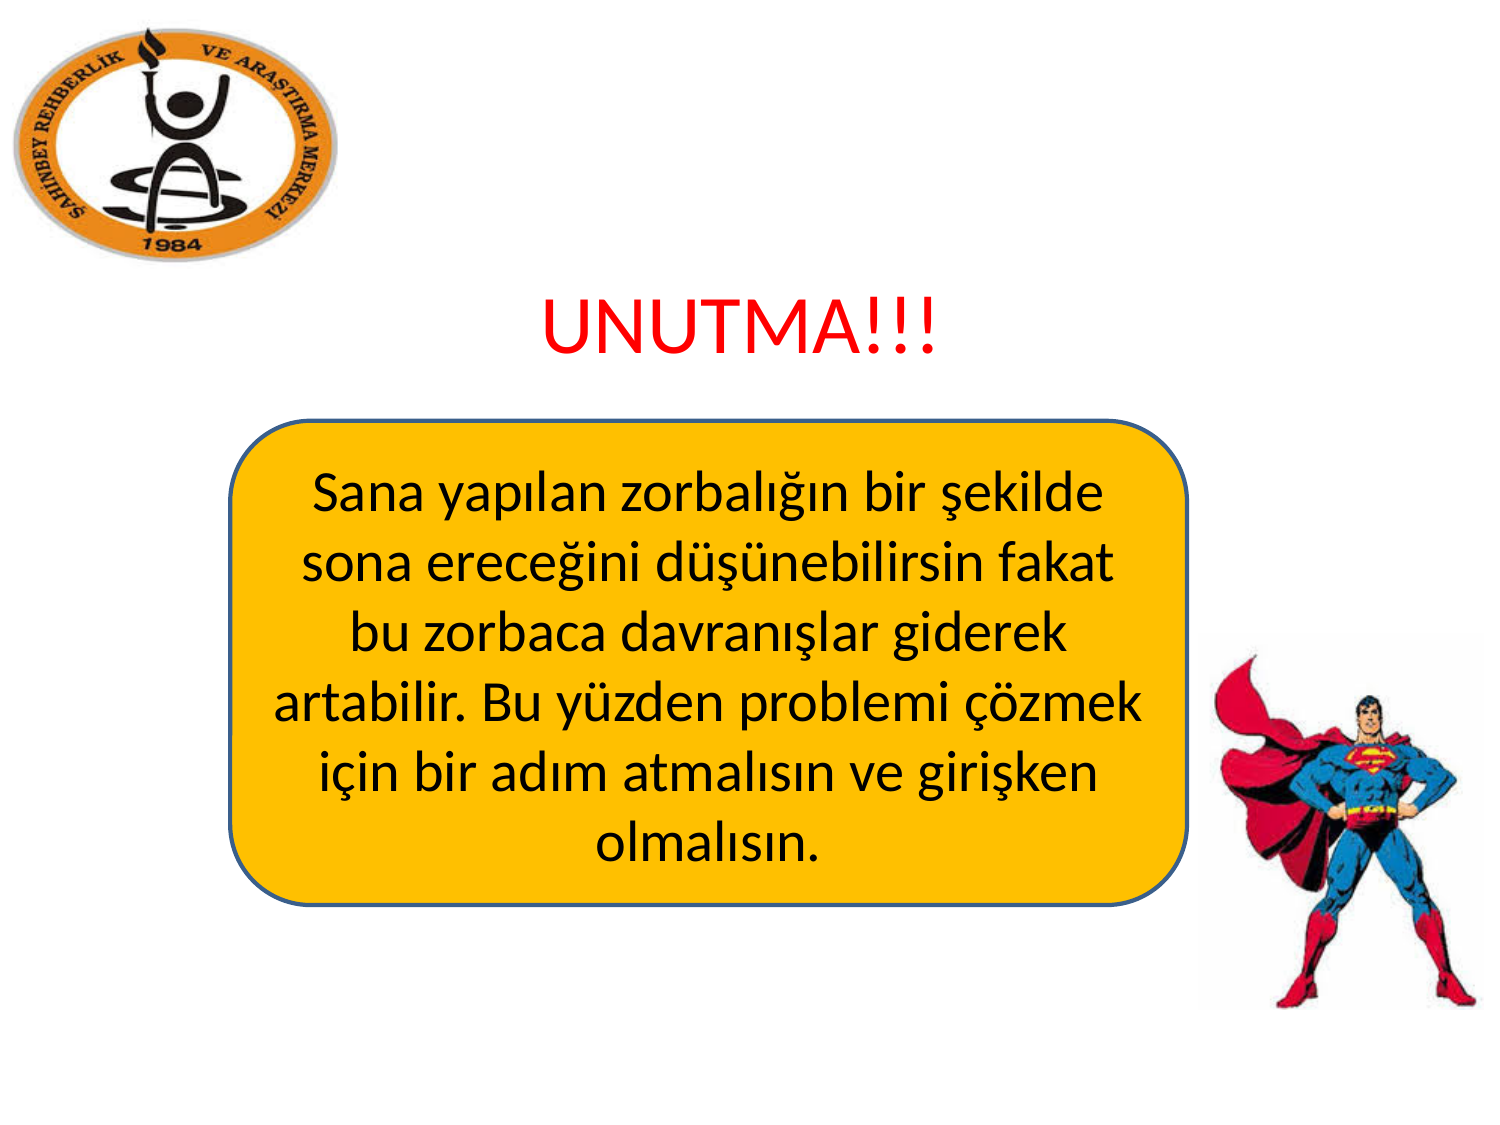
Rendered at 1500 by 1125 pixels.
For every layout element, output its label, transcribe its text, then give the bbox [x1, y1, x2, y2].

list UNUTMA!!! [75, 262, 1425, 1005]
picture [0, 0, 352, 291]
text_box Sana yapılan zorbalığın bir şekilde sona ereceğini düşünebilirsin fakat bu zorbaca davranışlar giderek artabilir. Bu yüzden problemi çözmek için bir adım atmalısın ve girişken olmalısın. [228, 418, 1190, 908]
picture [1198, 633, 1485, 1011]
